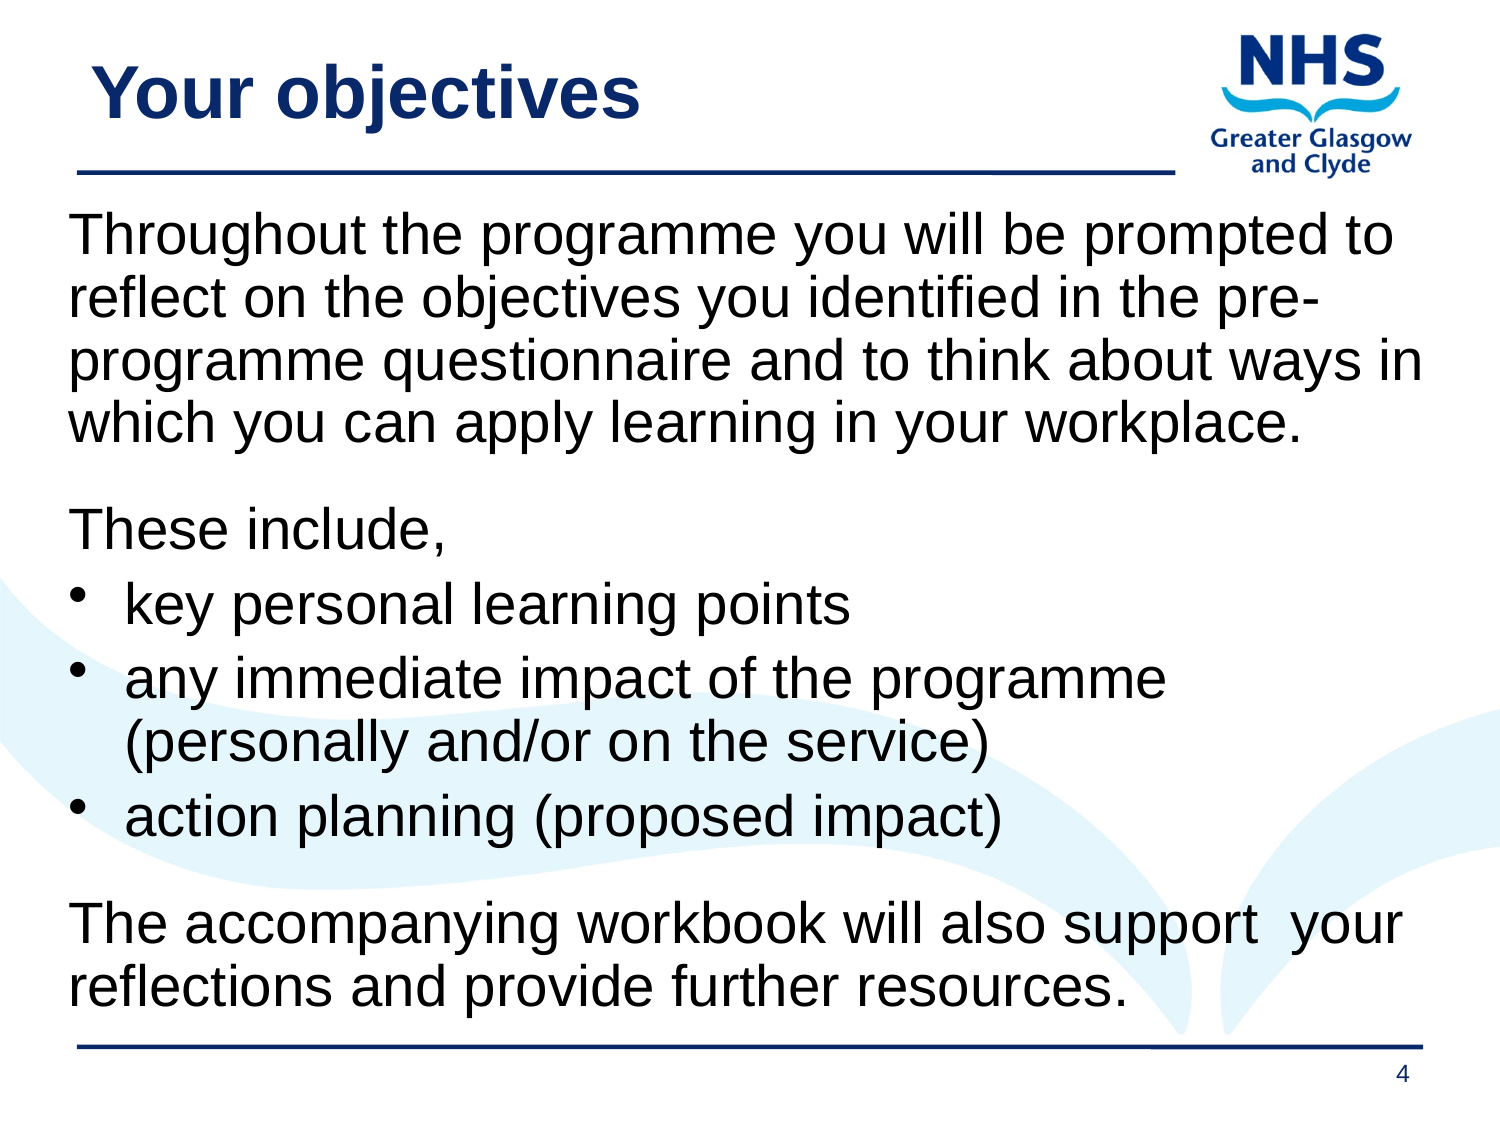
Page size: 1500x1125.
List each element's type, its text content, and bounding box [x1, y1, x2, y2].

picture [1210, 33, 1412, 179]
slide_number 4 [1074, 1042, 1425, 1103]
picture [0, 562, 1500, 1049]
footer [512, 1042, 988, 1103]
title Your objectives [74, 18, 1176, 159]
list Throughout the programme you will be prompted to reflect on the objectives you identified in the pre-programme questionnaire and to think about ways in which you can apply learning in your workplace. These include, key personal learning points any immediate impact of the programme (personally and/or on the service) action planning (proposed impact) The accompanying workbook will also support your reflections and provide further resources. [52, 196, 1448, 1036]
